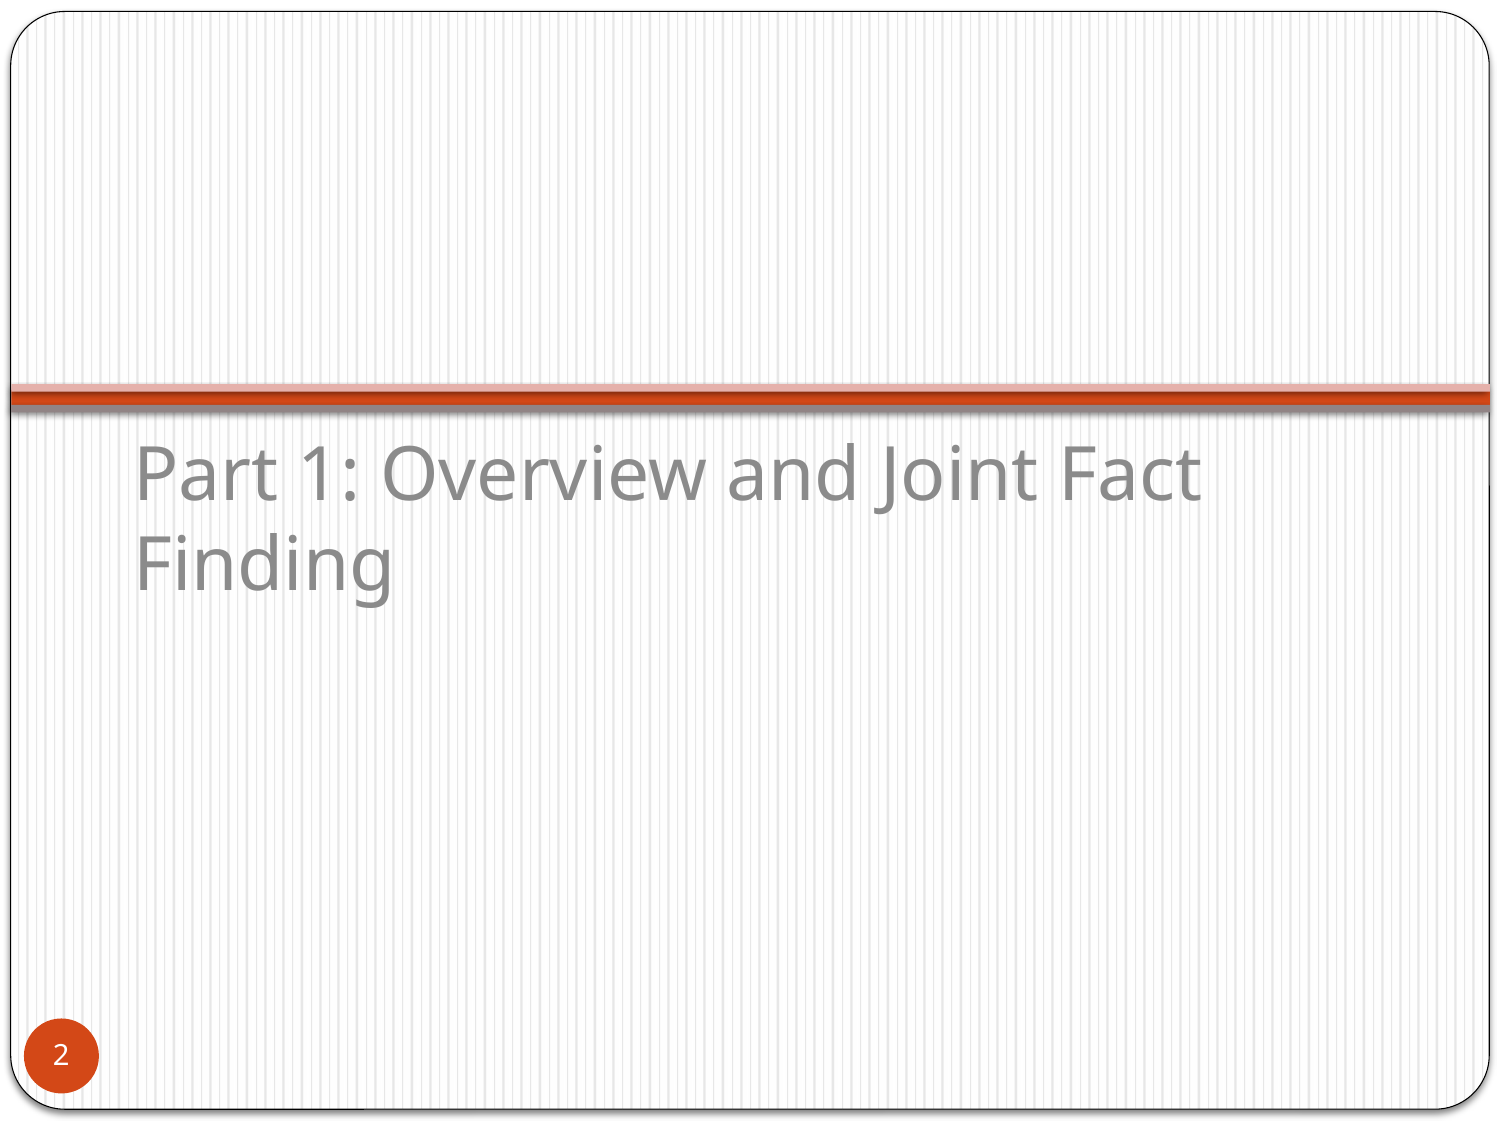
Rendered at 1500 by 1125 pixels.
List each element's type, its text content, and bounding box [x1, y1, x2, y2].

list Part 1: Overview and Joint Fact Finding [118, 417, 1394, 638]
slide_number 2 [23, 1018, 99, 1094]
